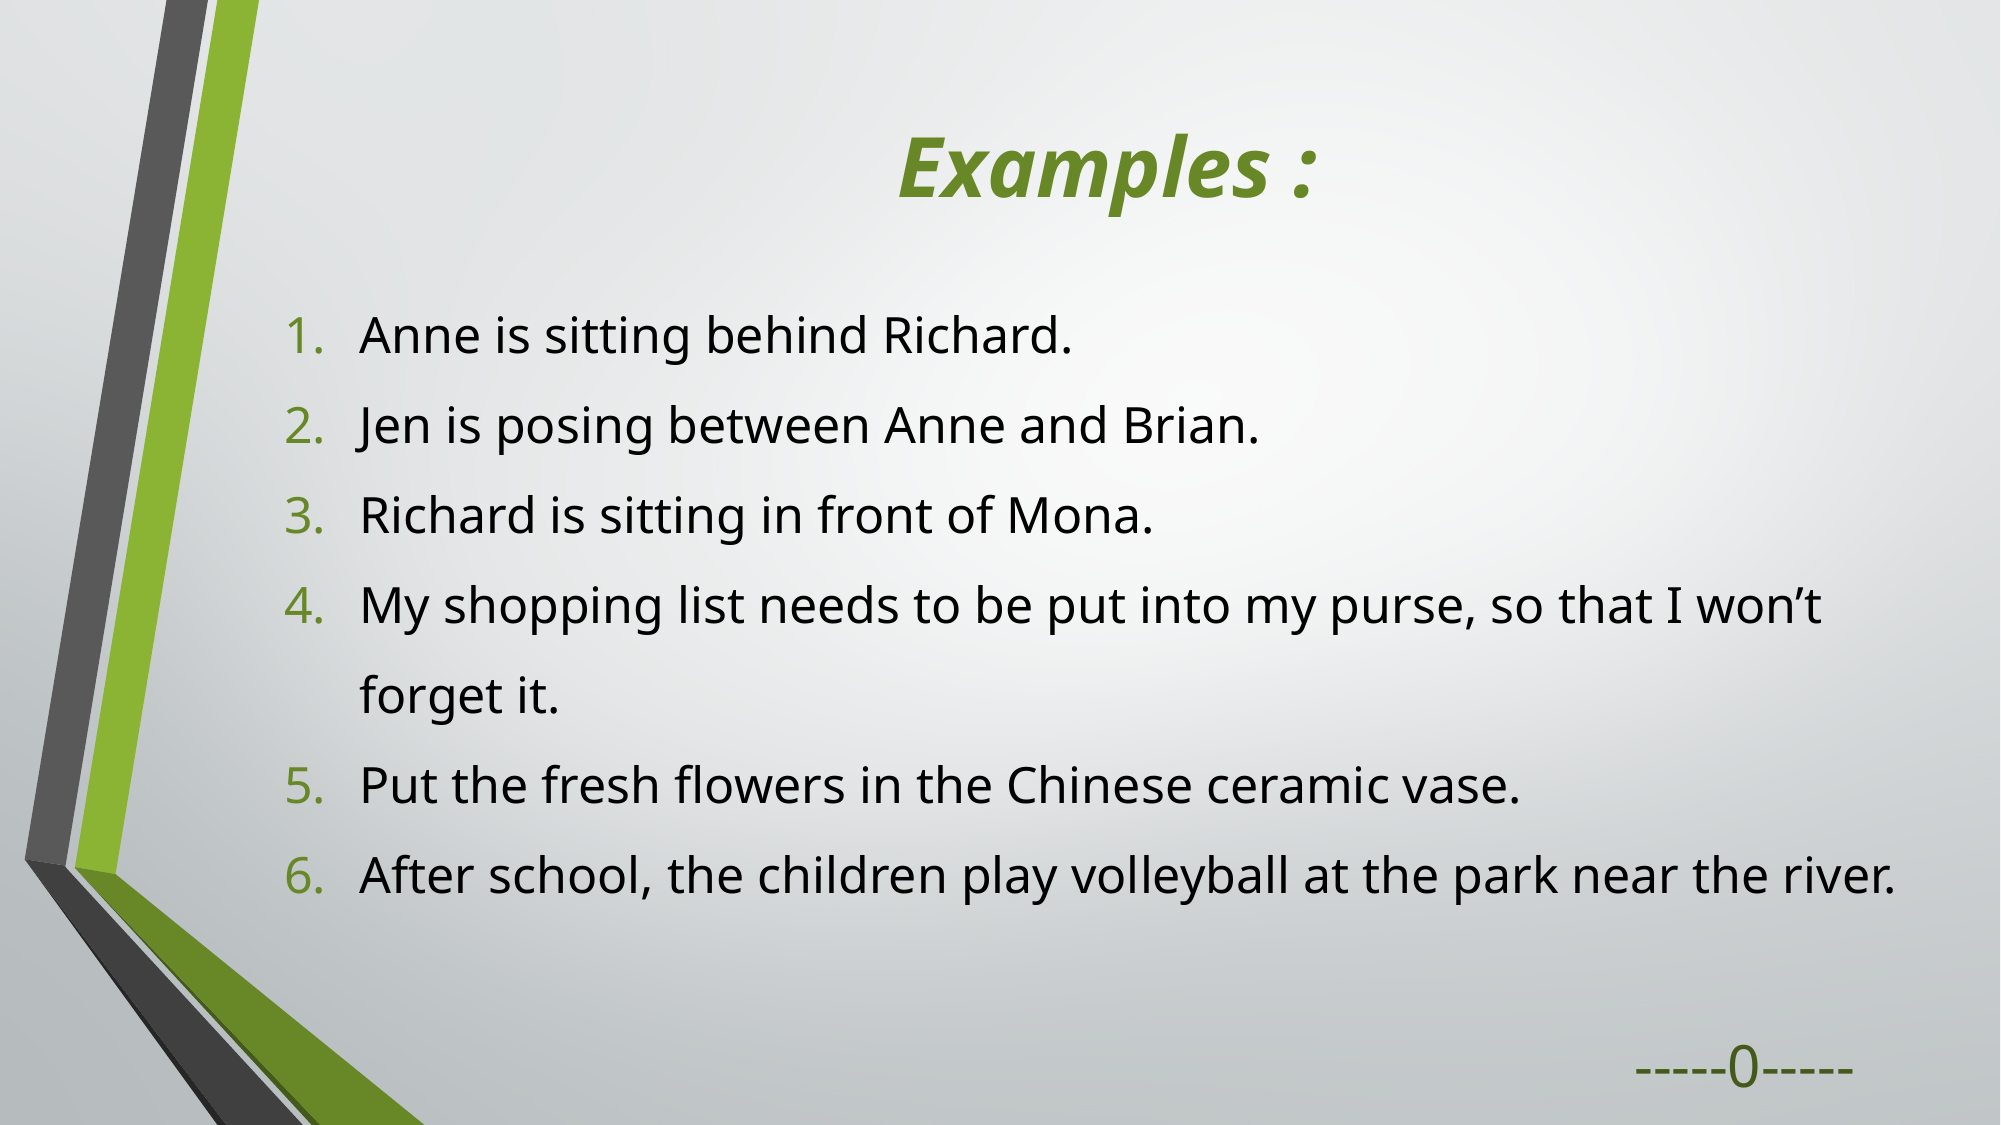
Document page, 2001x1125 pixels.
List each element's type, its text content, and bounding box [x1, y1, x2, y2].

text_box Examples : Anne is sitting behind Richard. Jen is posing between Anne and Brian. Richard is sitting in front of Mona. My shopping list needs to be put into my purse, so that I won’t forget it. Put the fresh flowers in the Chinese ceramic vase. After school, the children play volleyball at the park near the river. -----0----- [269, 106, 1946, 1125]
